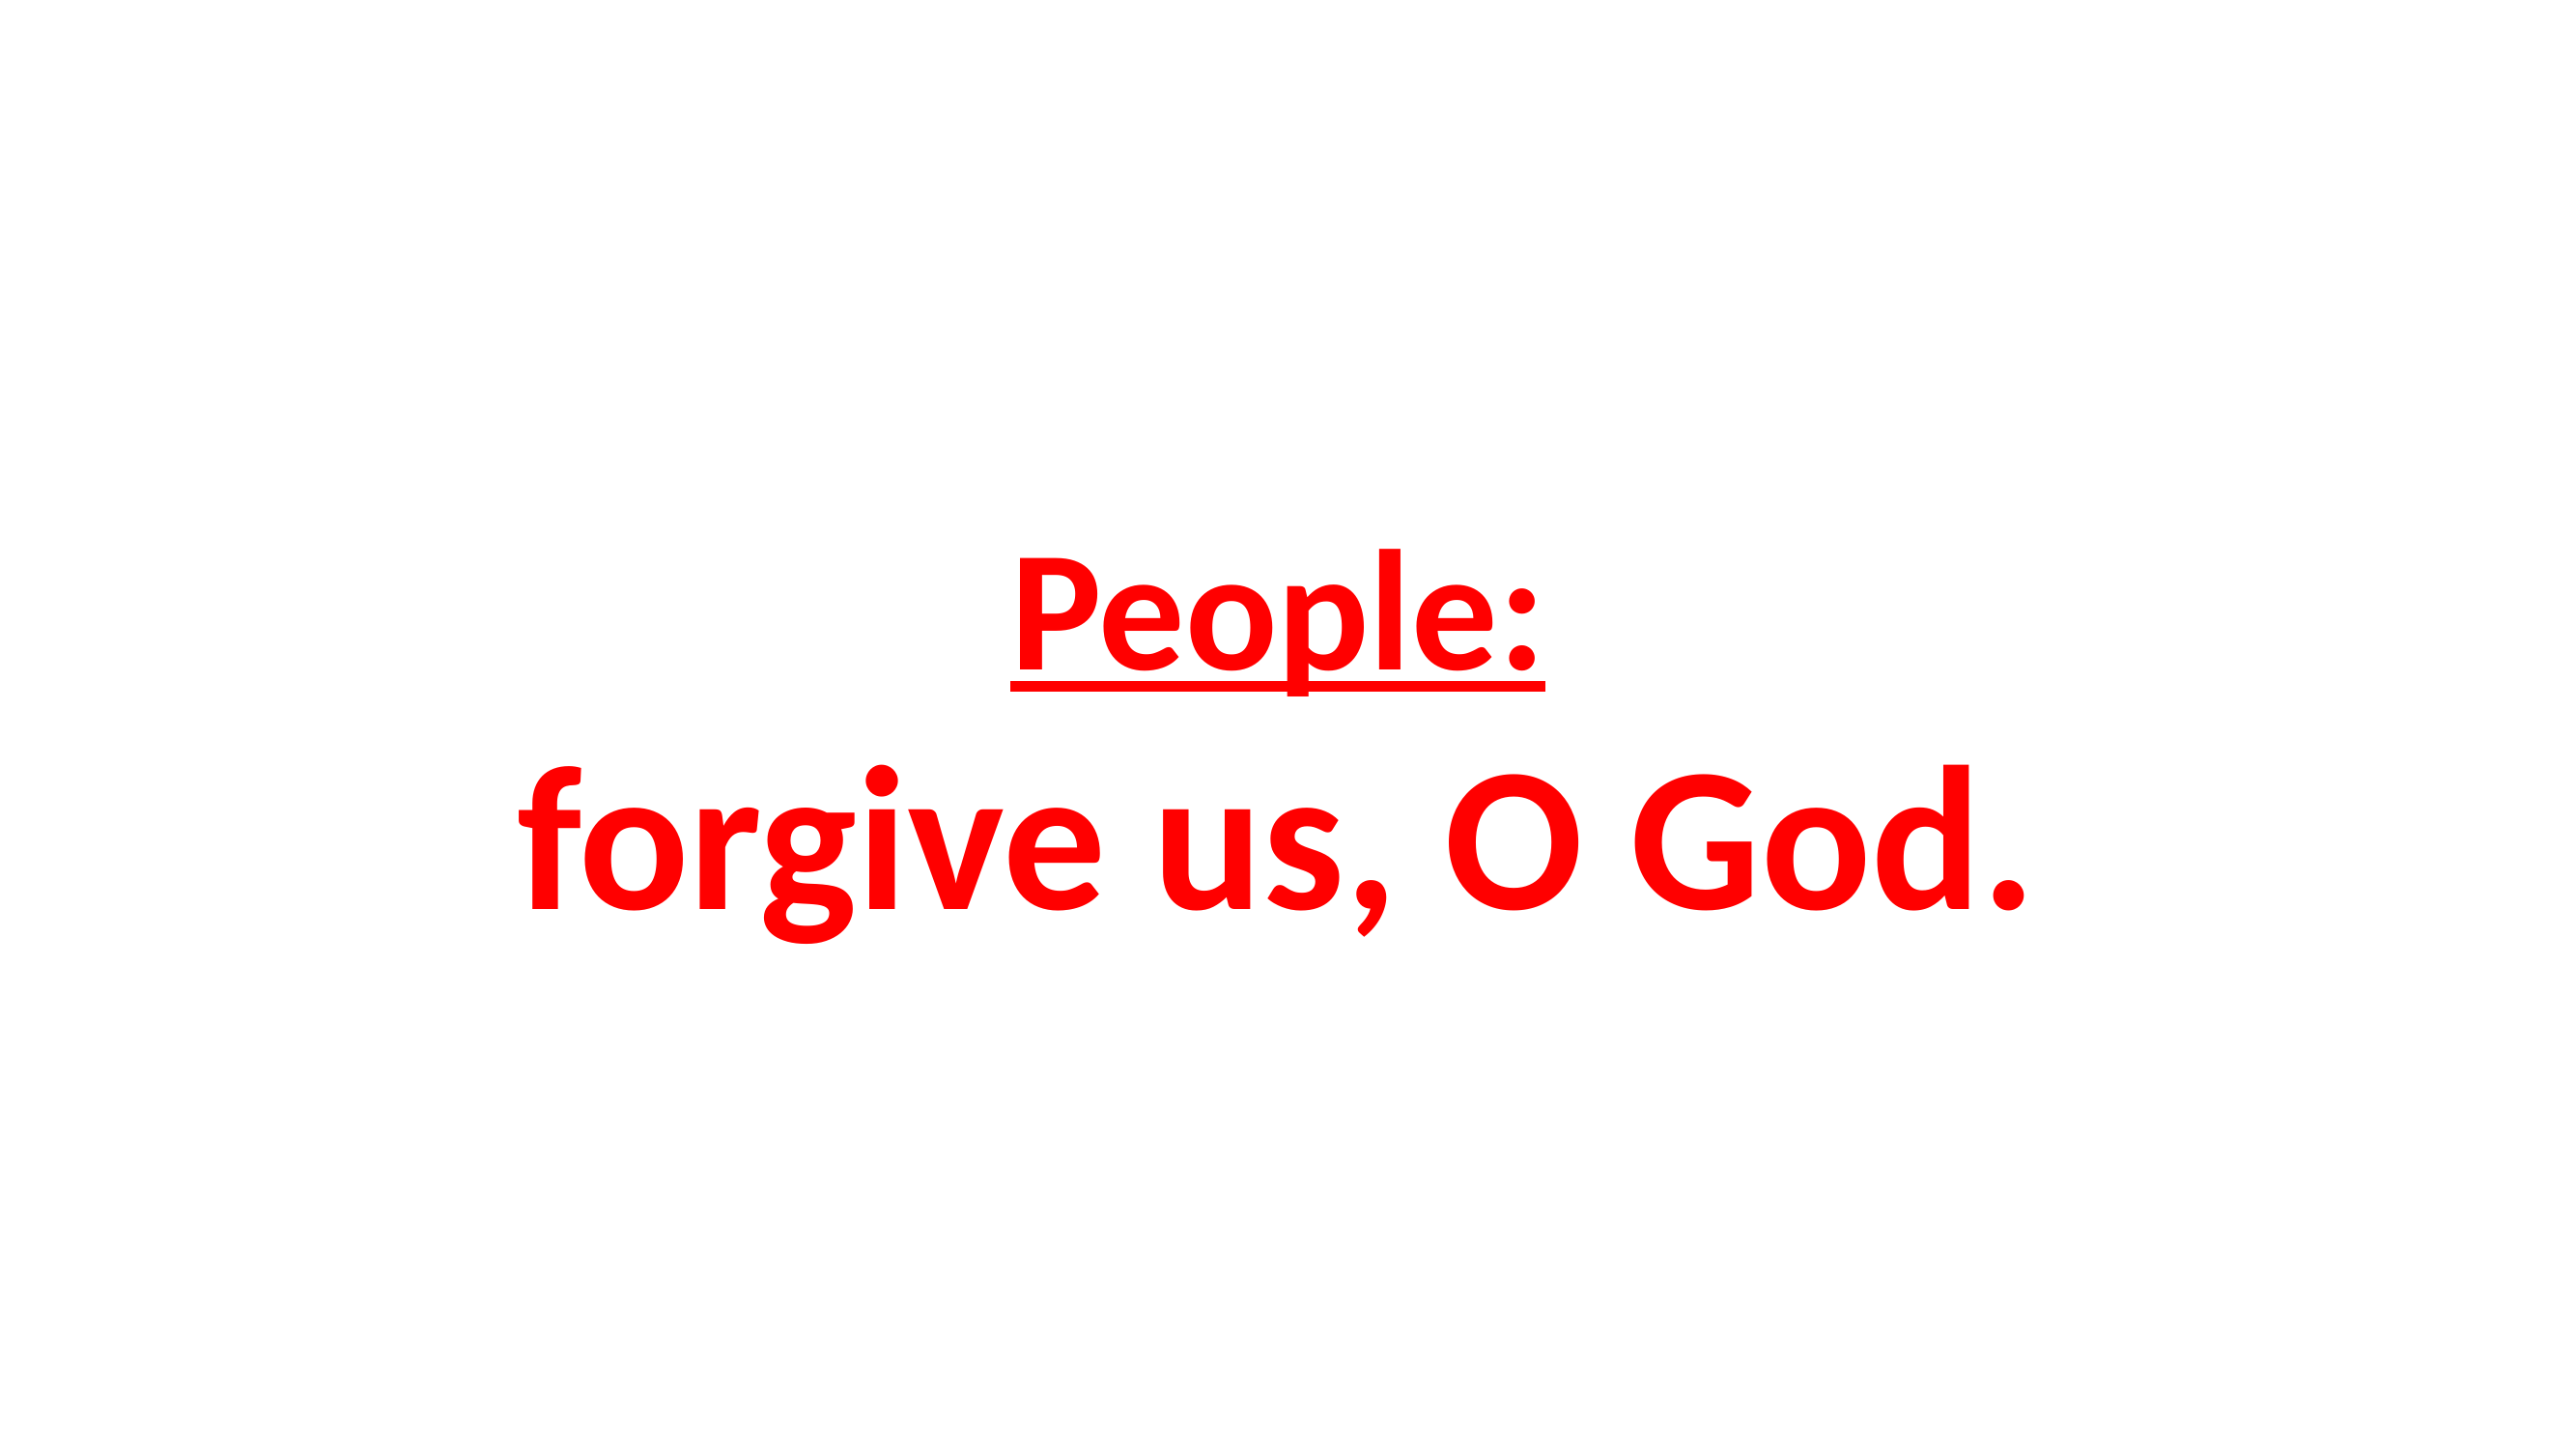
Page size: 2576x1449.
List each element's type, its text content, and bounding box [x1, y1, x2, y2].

title People: forgive us, O God. [362, 181, 2194, 1268]
